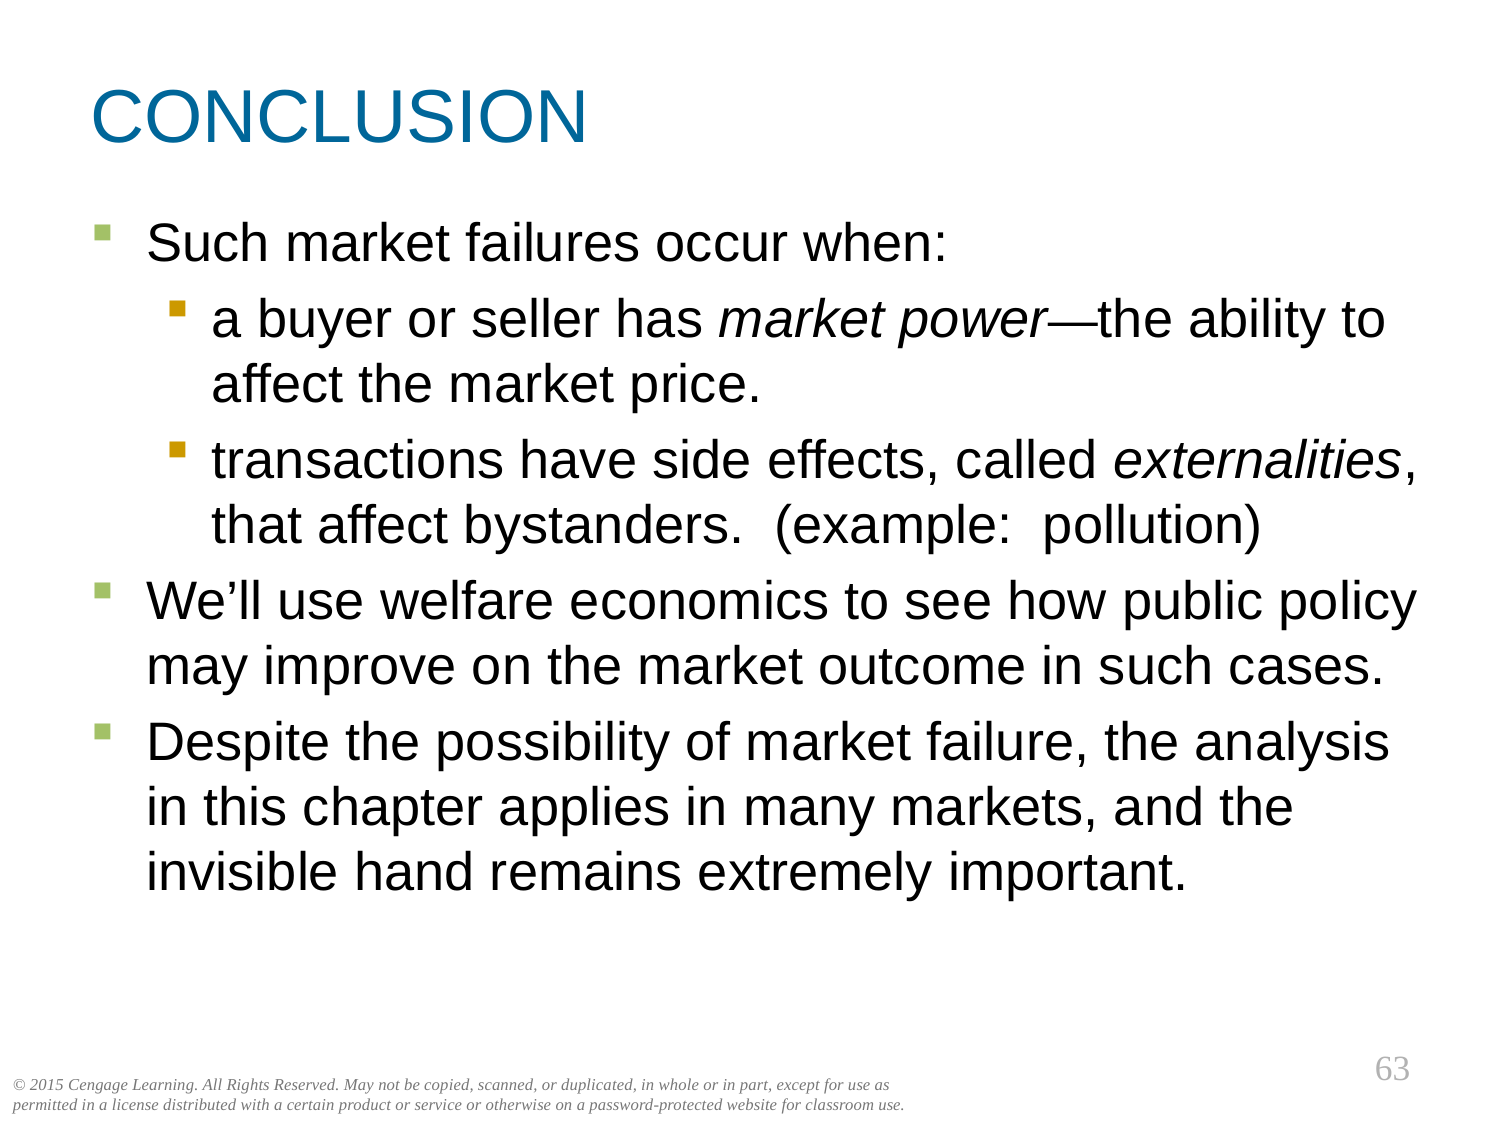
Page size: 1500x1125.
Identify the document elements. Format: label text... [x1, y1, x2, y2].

list Such market failures occur when: a buyer or seller has market power—the ability to affect the market price. transactions have side effects, called externalities, that affect bystanders. (example: pollution) We’ll use welfare economics to see how public policy may improve on the market outcome in such cases. Despite the possibility of market failure, the analysis in this chapter applies in many markets, and the invisible hand remains extremely important. [75, 200, 1450, 1063]
title CONCLUSION [75, 37, 1425, 188]
